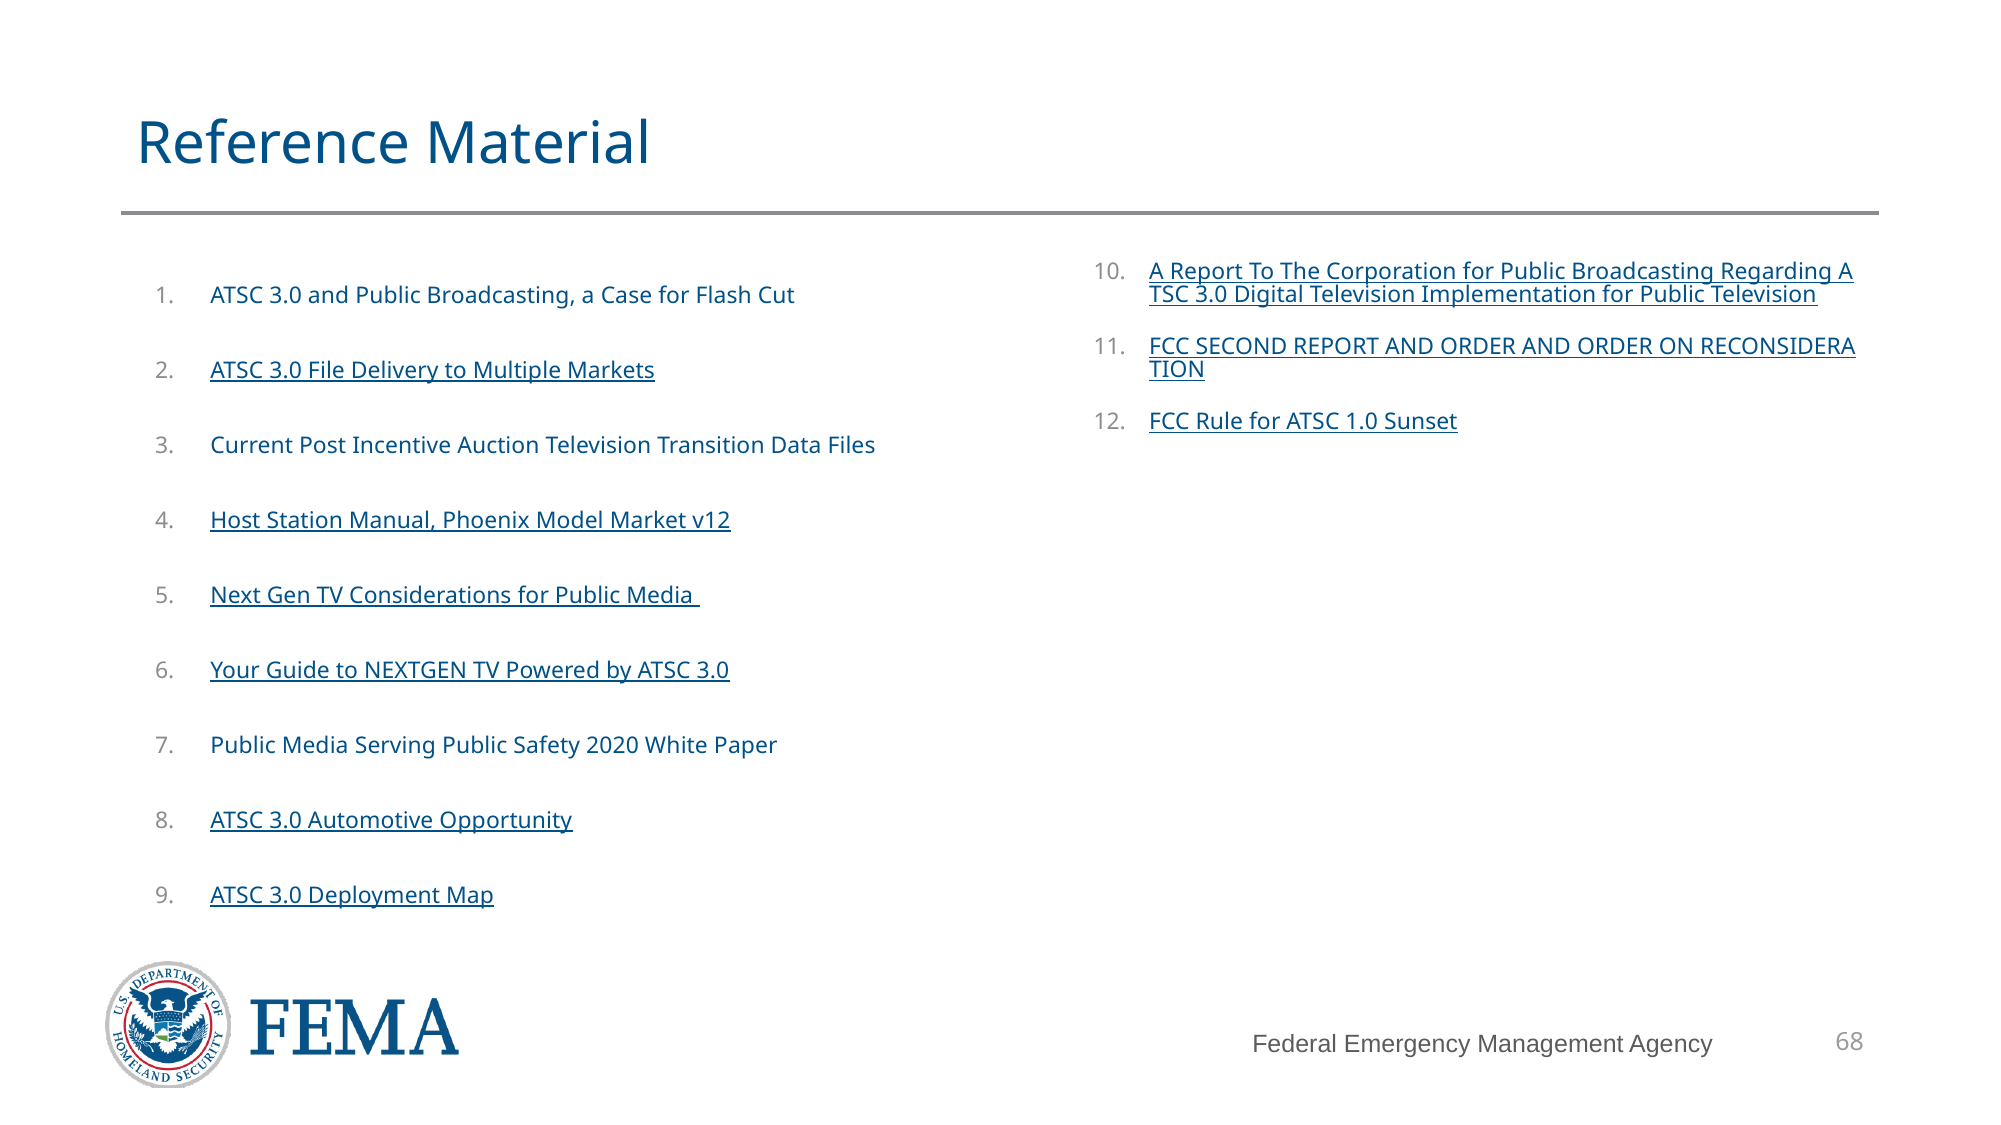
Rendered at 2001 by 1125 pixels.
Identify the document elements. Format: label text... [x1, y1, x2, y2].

list ATSC 3.0 and Public Broadcasting, a Case for Flash Cut ATSC 3.0 File Delivery to Multiple Markets Current Post Incentive Auction Television Transition Data Files Host Station Manual, Phoenix Model Market v12 Next Gen TV Considerations for Public Media Your Guide to NEXTGEN TV Powered by ATSC 3.0 Public Media Serving Public Safety 2020 White Paper ATSC 3.0 Automotive Opportunity ATSC 3.0 Deployment Map [121, 249, 1023, 924]
title Reference Material [121, 79, 1879, 202]
text_box A Report To The Corporation for Public Broadcasting Regarding ATSC 3.0 Digital Television Implementation for Public Television FCC SECOND REPORT AND ORDER AND ORDER ON RECONSIDERATION FCC Rule for ATSC 1.0 Sunset [1060, 249, 1879, 400]
slide_number 68 [1728, 1012, 1879, 1073]
